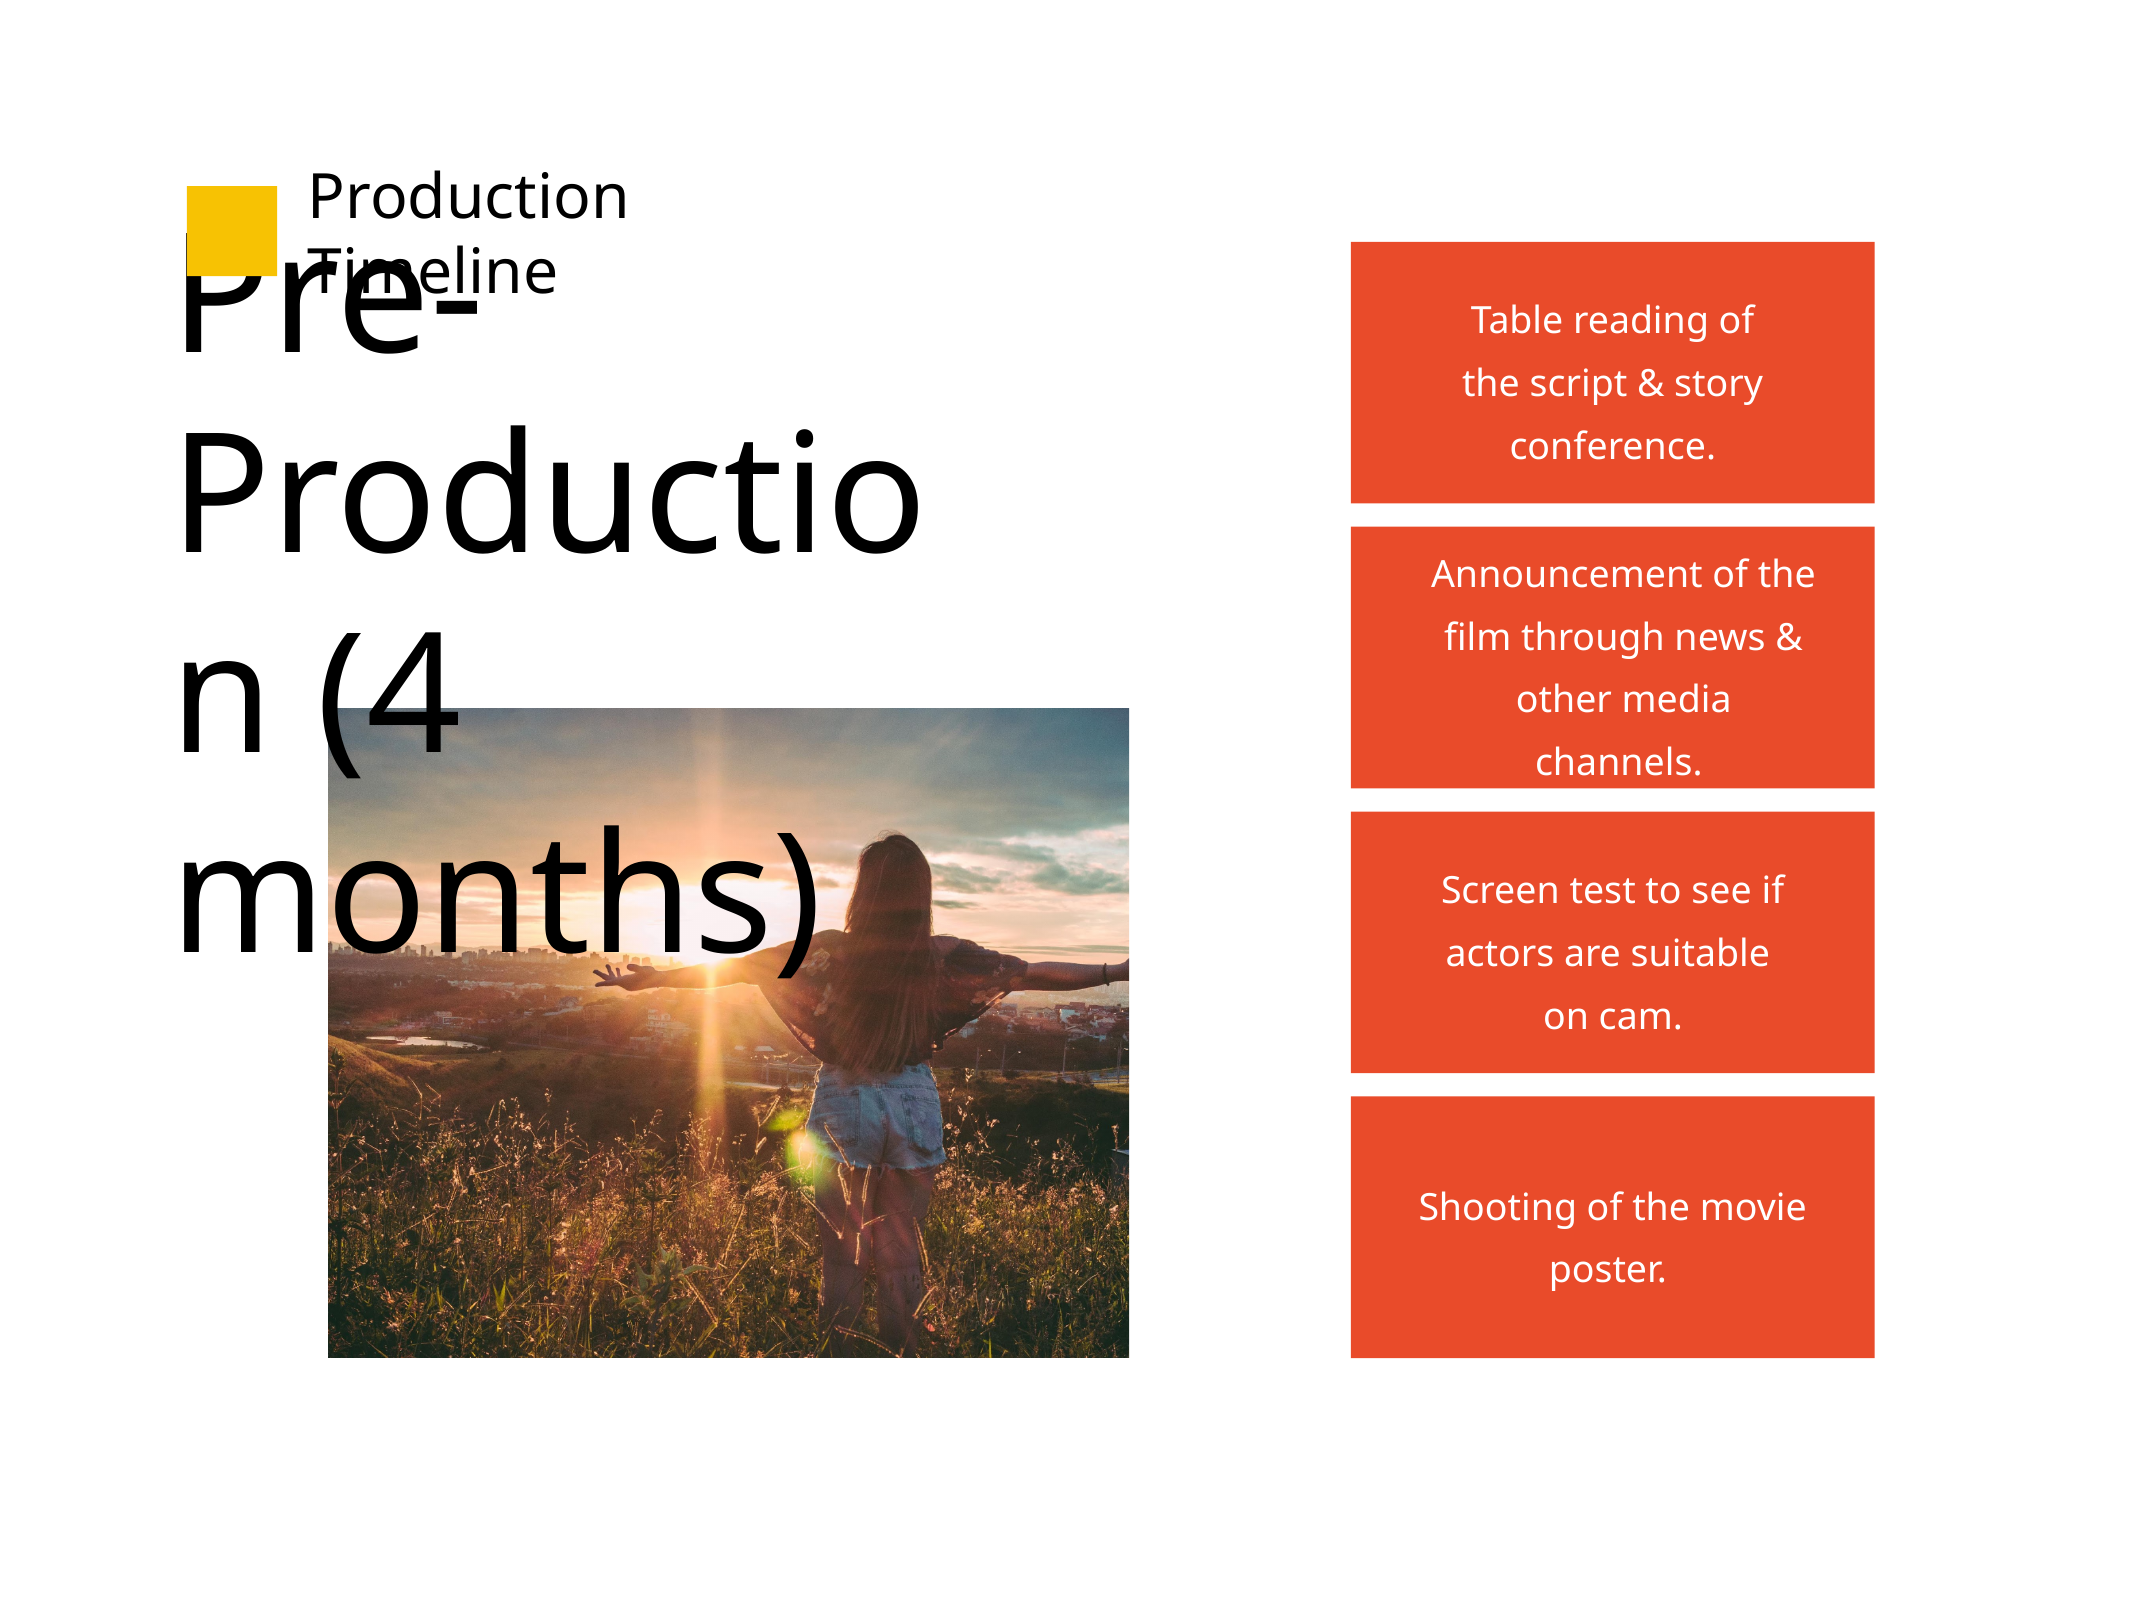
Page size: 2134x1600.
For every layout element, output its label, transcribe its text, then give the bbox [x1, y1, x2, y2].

text_box [1350, 811, 1875, 1074]
text_box [1350, 1096, 1875, 1359]
text_box Screen test to see if actors are suitable on cam. [1410, 854, 1816, 1030]
text_box Announcement of the film through news & other media channels. [1421, 569, 1826, 746]
text_box [186, 186, 278, 277]
text_box Table reading of the script & story conference. [1445, 285, 1781, 461]
text_box Pre-Production (4 months) [166, 370, 1035, 801]
text_box Production Timeline [303, 187, 743, 276]
text_box [1350, 241, 1875, 504]
text_box [1350, 526, 1875, 789]
picture [327, 708, 1130, 1359]
text_box Shooting of the movie poster. [1410, 1170, 1816, 1285]
